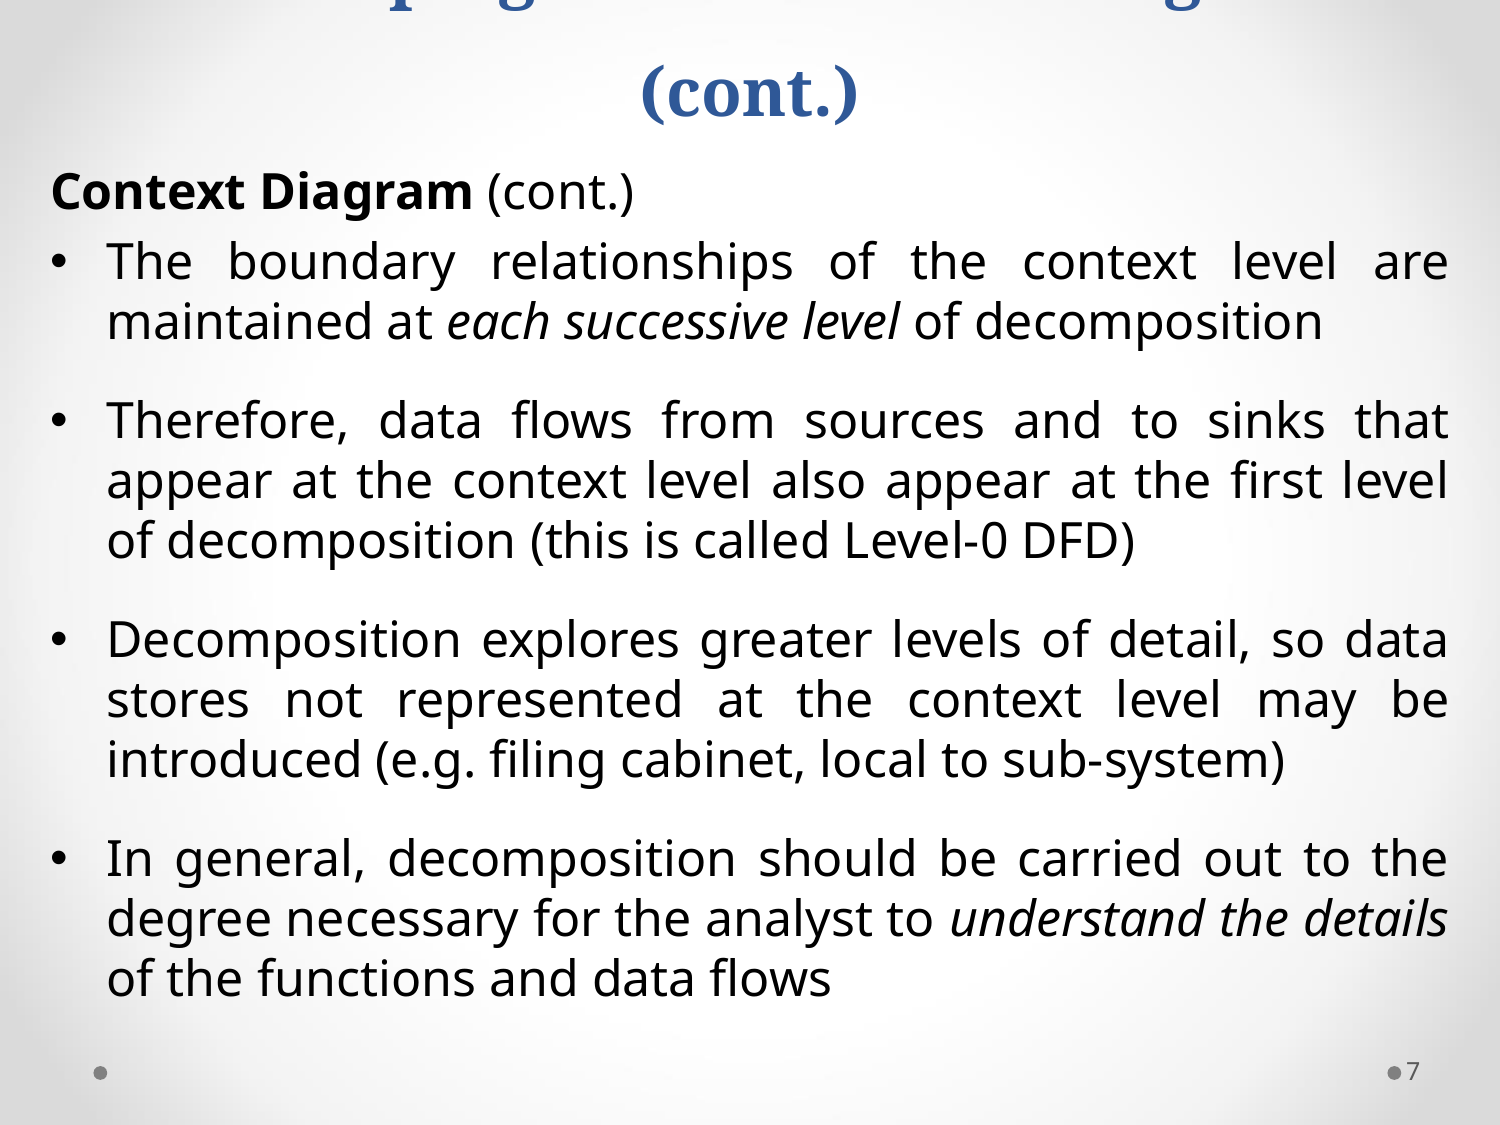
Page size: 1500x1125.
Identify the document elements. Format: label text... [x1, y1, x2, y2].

title Developing DFDs: Context Diagram (cont.) [75, 30, 1425, 138]
slide_number 7 [1401, 1042, 1494, 1103]
picture [0, 0, 1500, 1125]
list Context Diagram (cont.) The boundary relationships of the context level are maintained at each successive level of decomposition Therefore, data flows from sources and to sinks that appear at the context level also appear at the first level of decomposition (this is called Level-0 DFD) Decomposition explores greater levels of detail, so data stores not represented at the context level may be introduced (e.g. filing cabinet, local to sub-system) In general, decomposition should be carried out to the degree necessary for the analyst to understand the details of the functions and data flows [35, 152, 1465, 1090]
